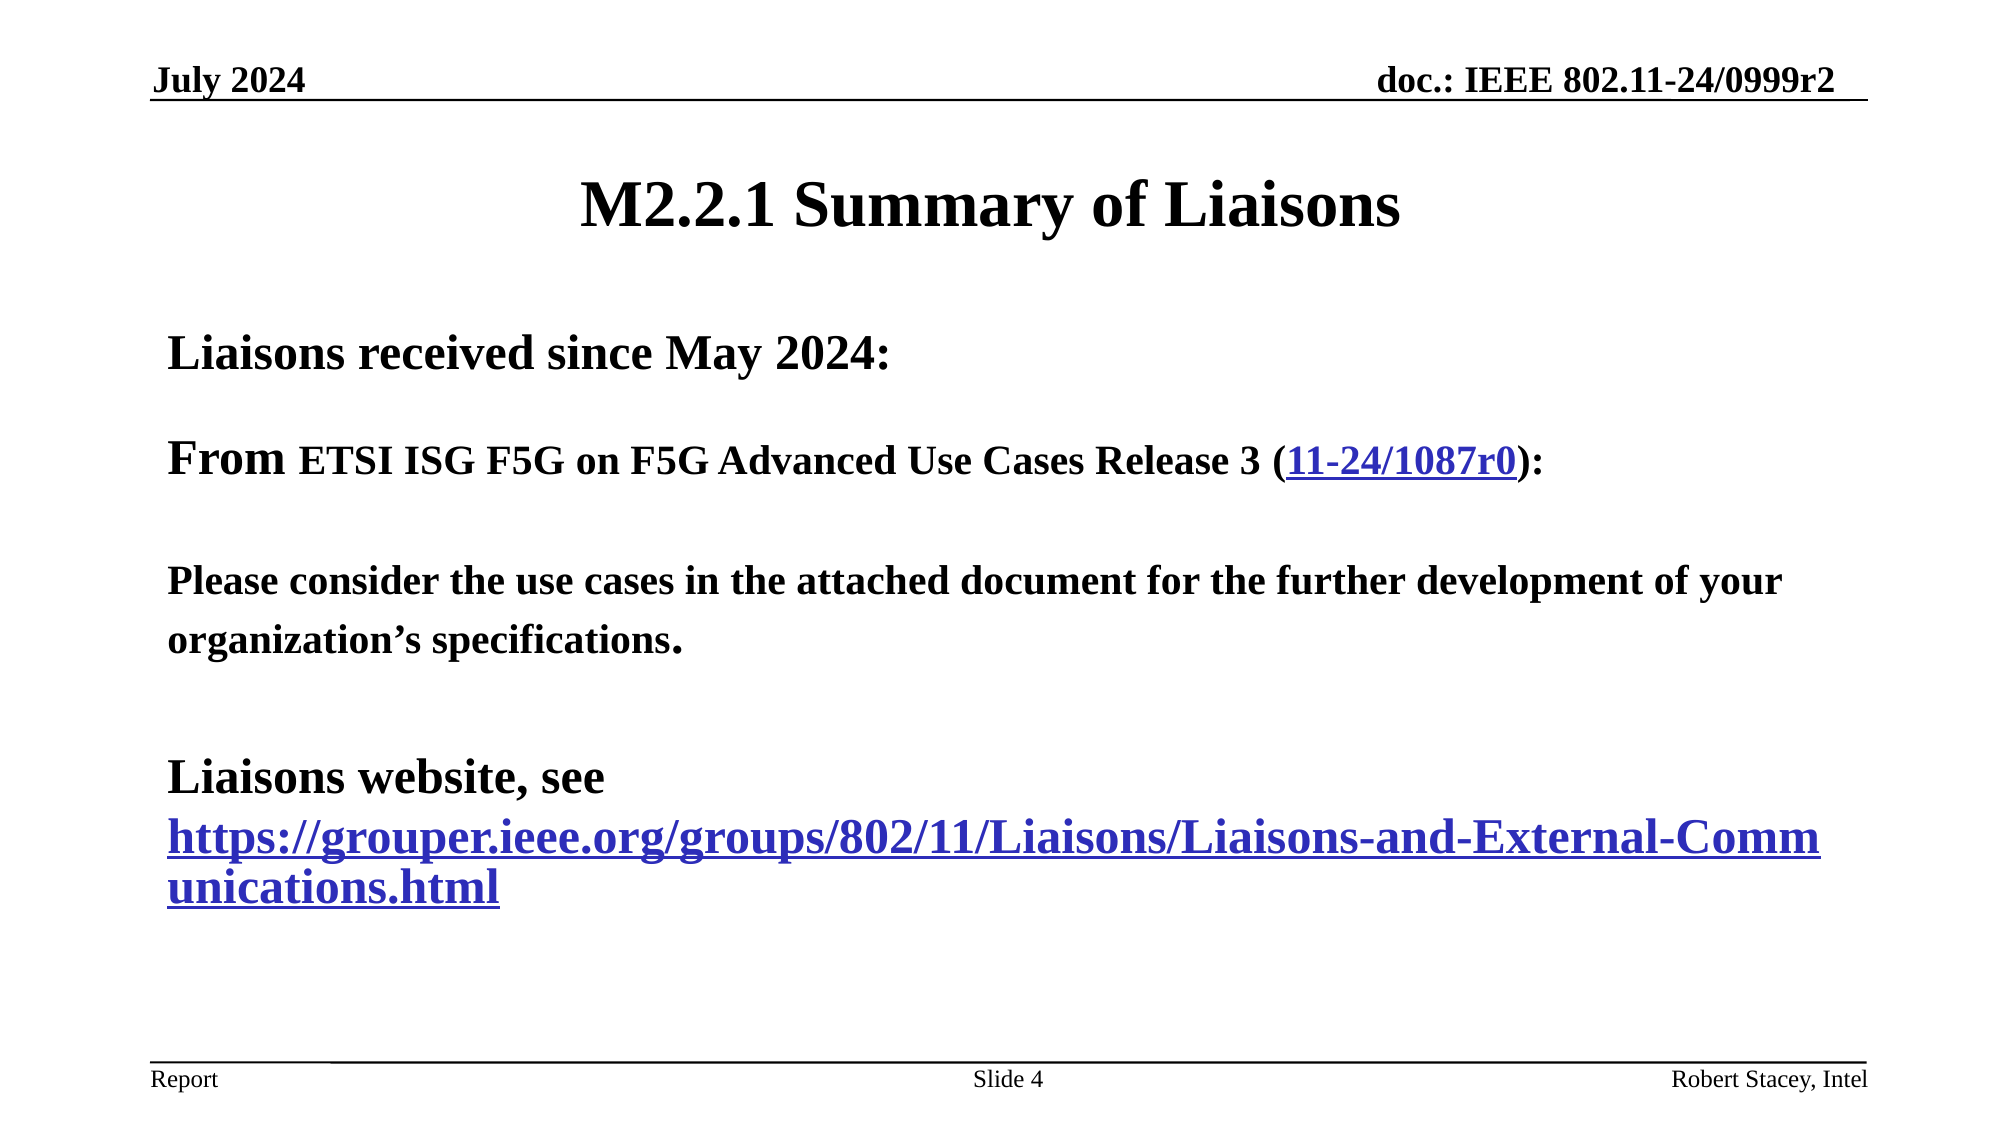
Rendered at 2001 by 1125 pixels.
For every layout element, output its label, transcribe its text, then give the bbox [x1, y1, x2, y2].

title M2.2.1 Summary of Liaisons [150, 112, 1850, 288]
slide_number Slide 4 [964, 1061, 1053, 1093]
list Liaisons received since May 2024: From ETSI ISG F5G on F5G Advanced Use Cases Release 3 (11-24/1087r0): Please consider the use cases in the attached document for the further development of your organization’s specifications. Liaisons website, see https://grouper.ieee.org/groups/802/11/Liaisons/Liaisons-and-External-Communications.html [152, 312, 1853, 1013]
footer Robert Stacey, Intel [1512, 1061, 1869, 1093]
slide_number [152, 54, 406, 101]
